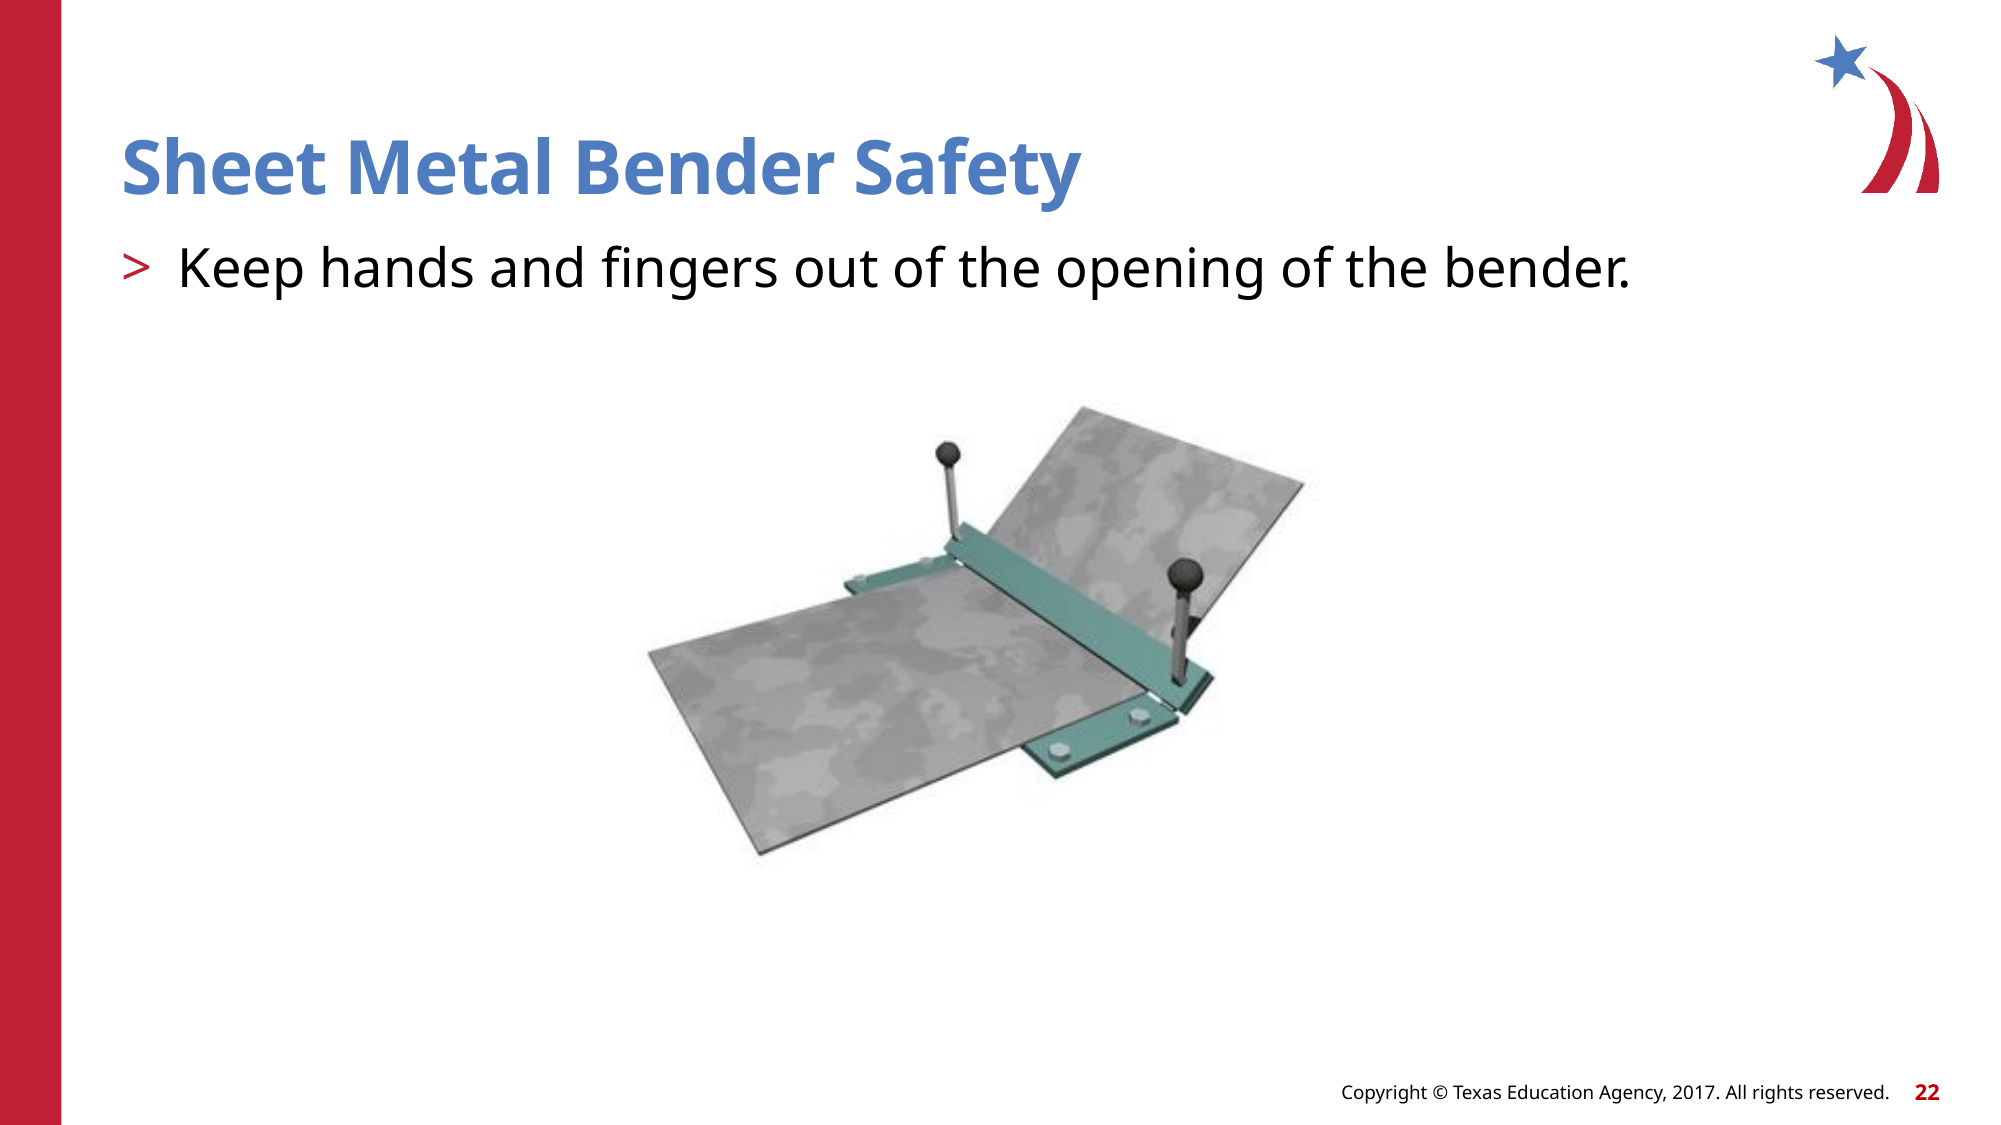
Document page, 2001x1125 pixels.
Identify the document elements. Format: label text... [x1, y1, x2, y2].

list Keep hands and fingers out of the opening of the bender. [121, 233, 1936, 1010]
picture [619, 368, 1349, 875]
title Sheet Metal Bender Safety [121, 66, 1772, 211]
picture [1814, 34, 1939, 193]
